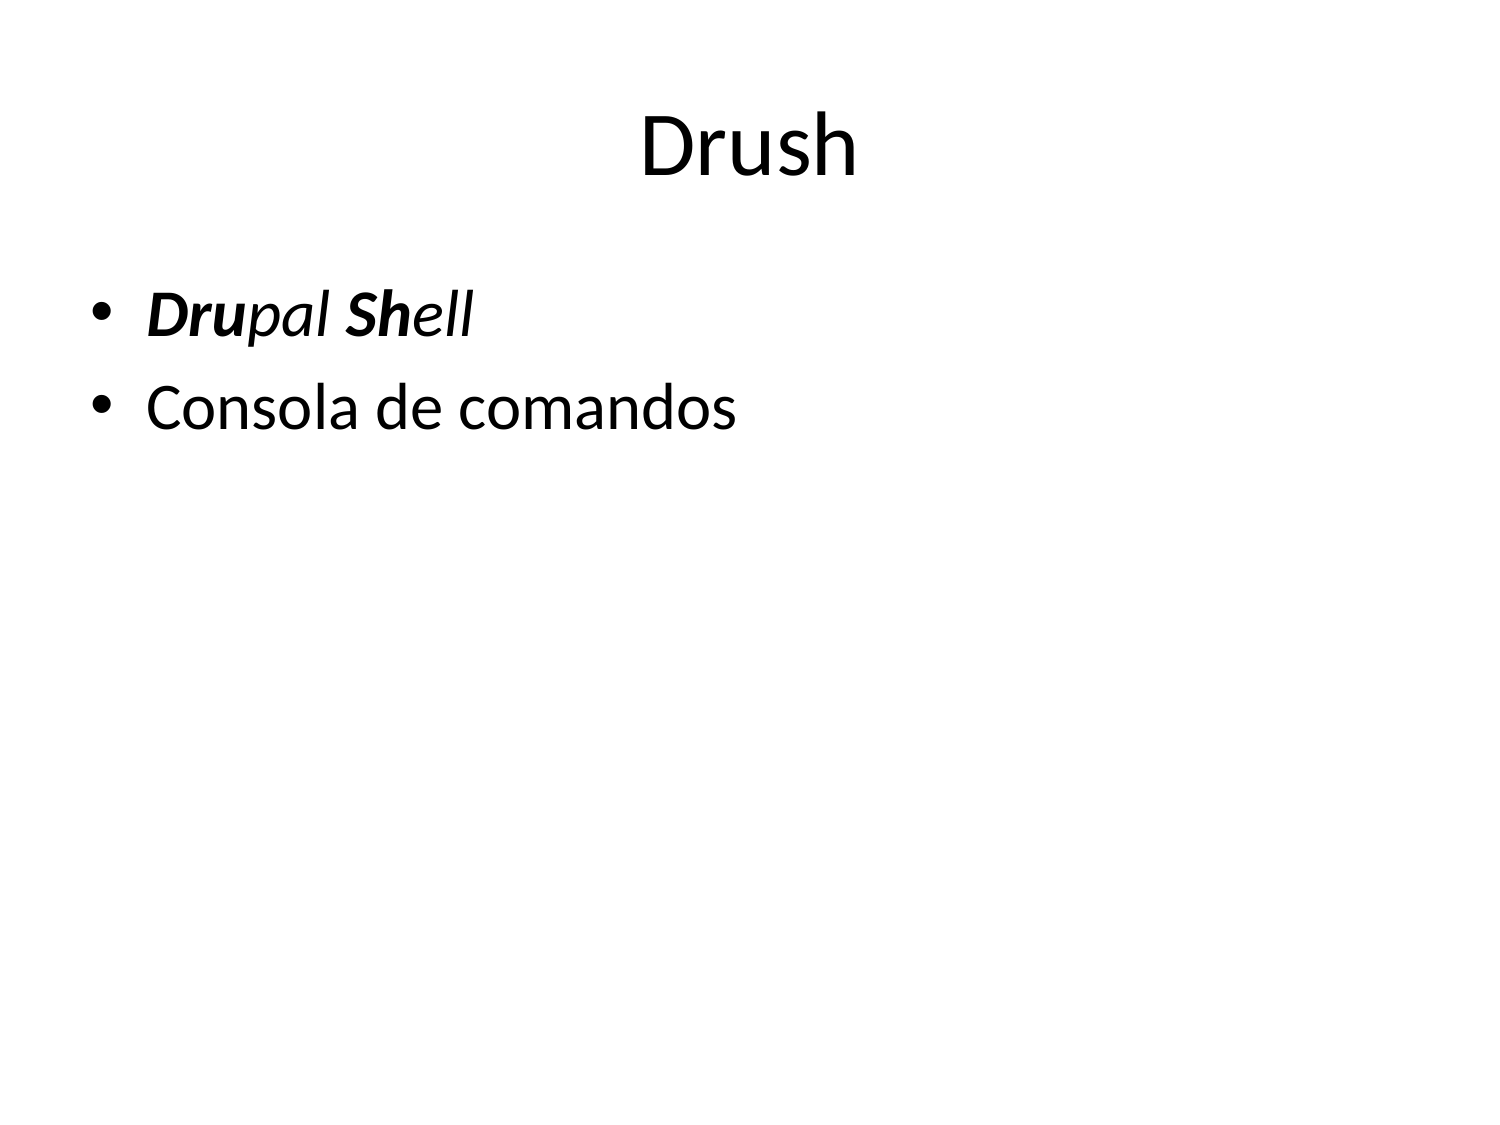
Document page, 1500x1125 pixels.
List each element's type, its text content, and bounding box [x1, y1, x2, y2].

list Drupal Shell Consola de comandos [75, 262, 1425, 1005]
title Drush [75, 45, 1425, 233]
